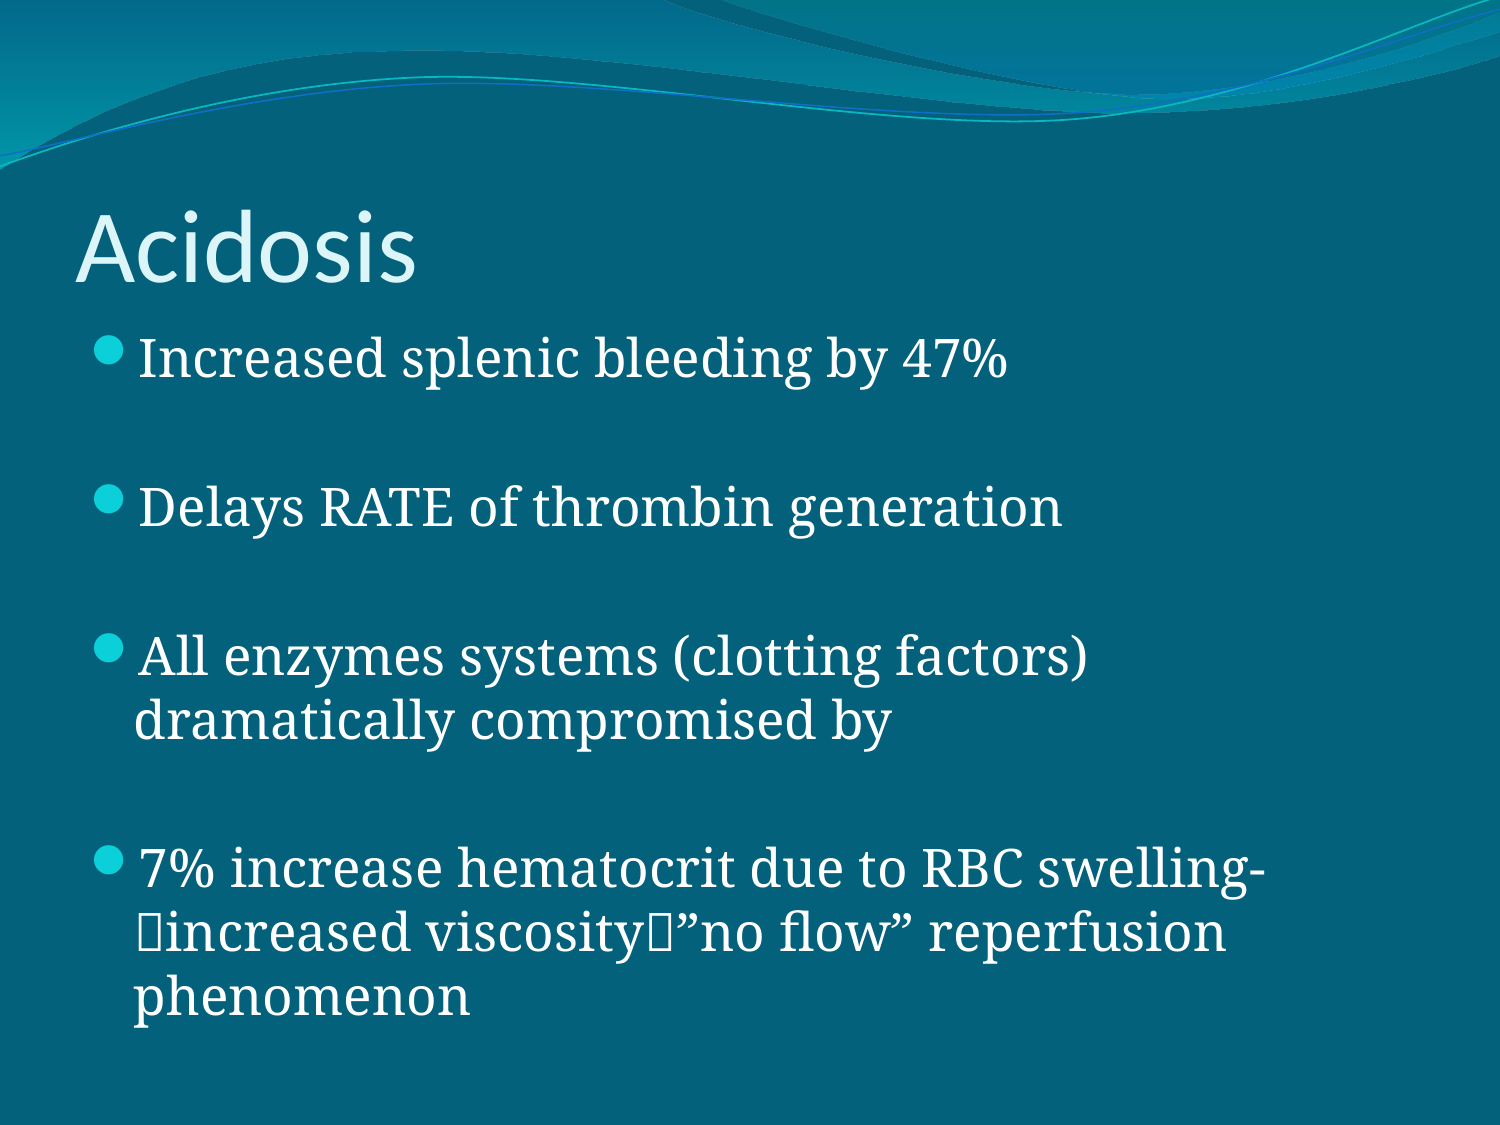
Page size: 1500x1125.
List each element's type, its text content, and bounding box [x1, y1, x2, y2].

title Acidosis [75, 115, 1425, 303]
list Increased splenic bleeding by 47% Delays RATE of thrombin generation All enzymes systems (clotting factors) dramatically compromised by 7% increase hematocrit due to RBC swelling-increased viscosity”no flow” reperfusion phenomenon [75, 317, 1425, 1038]
